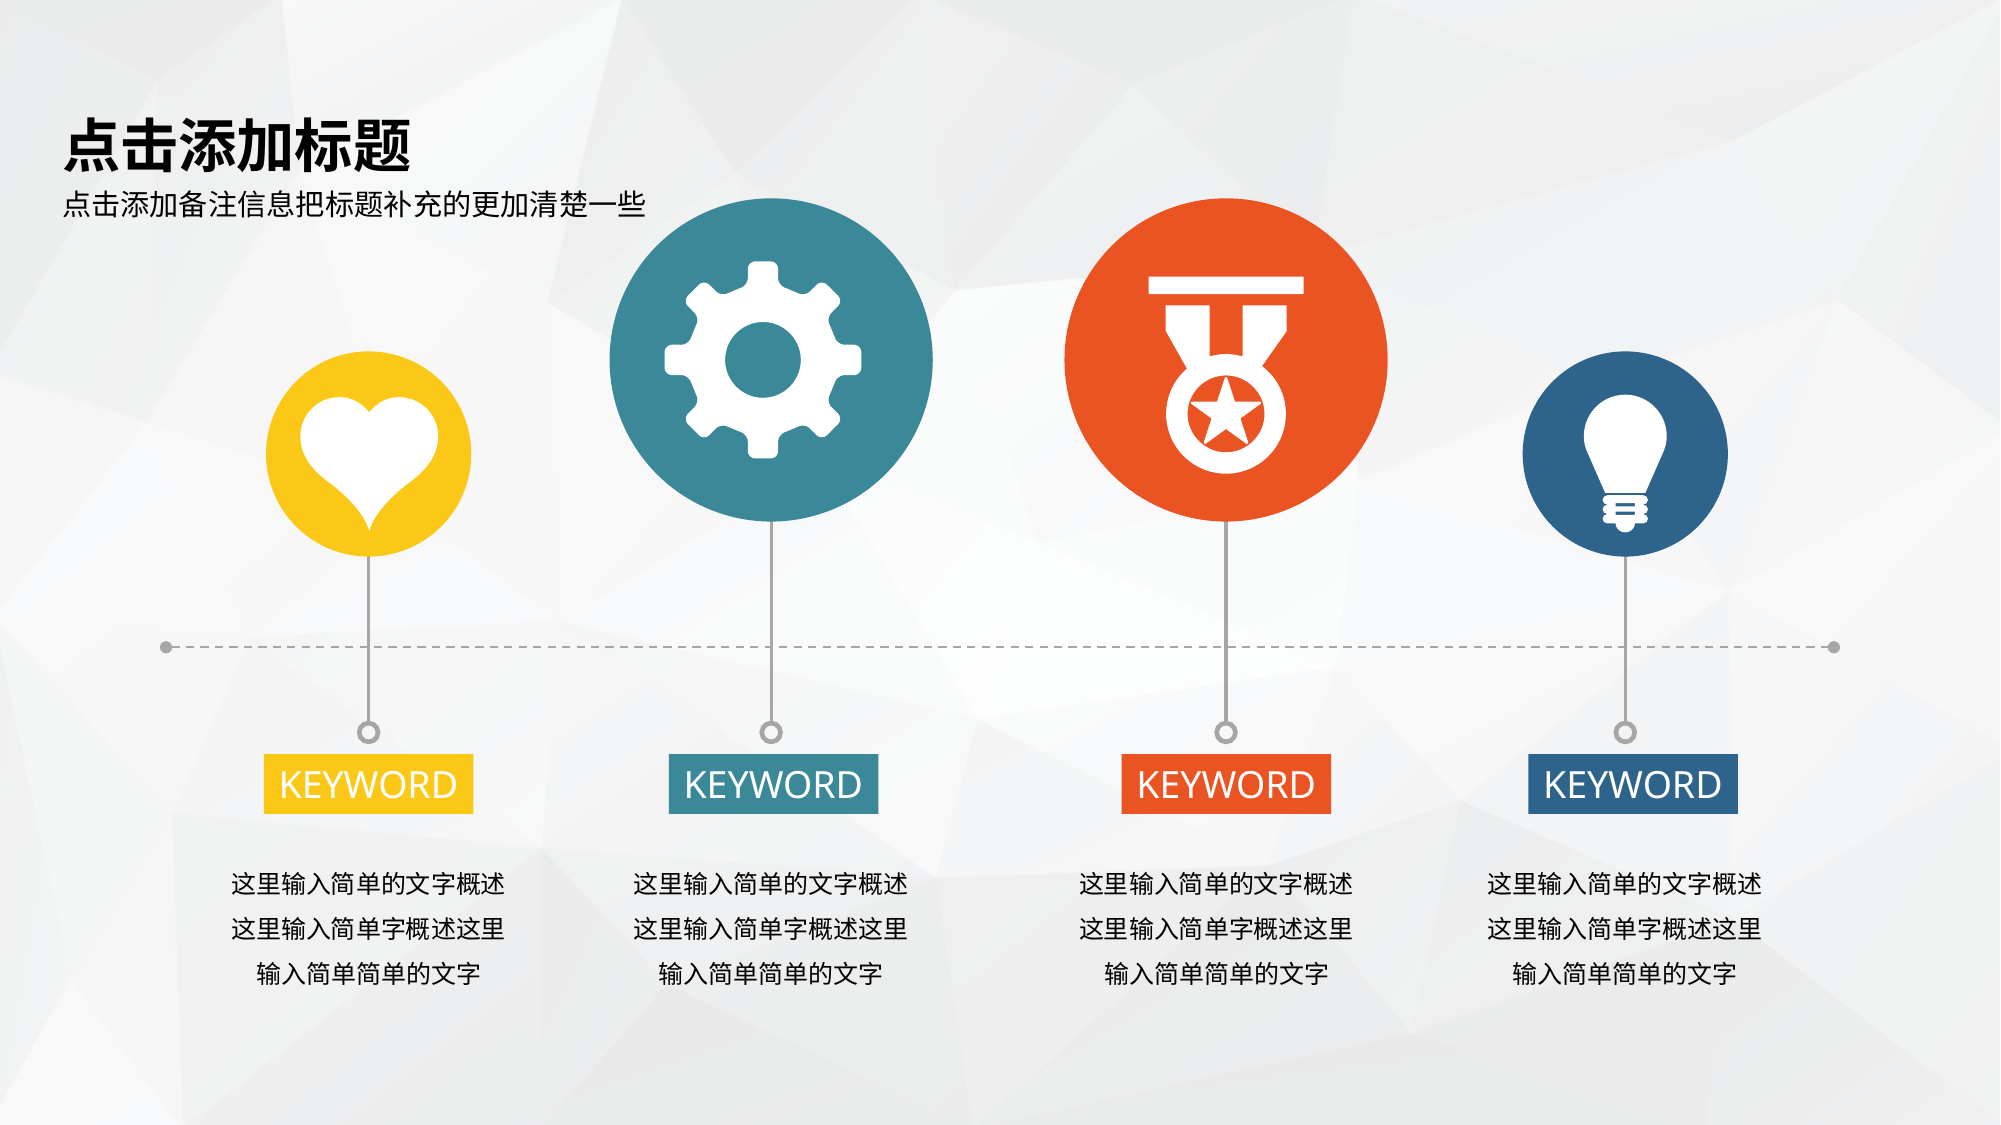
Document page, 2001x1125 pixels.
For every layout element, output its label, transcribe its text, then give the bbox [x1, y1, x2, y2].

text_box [1522, 351, 1728, 742]
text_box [266, 351, 472, 742]
text_box 点击添加备注信息把标题补充的更加清楚一些 [54, 178, 957, 226]
text_box 这里输入简单的文字概述这里输入简单字概述这里输入简单简单的文字 [1460, 846, 1790, 996]
text_box KEYWORD [1121, 754, 1332, 814]
text_box 点击添加标题 [54, 101, 904, 178]
text_box 这里输入简单的文字概述这里输入简单字概述这里输入简单简单的文字 [606, 846, 936, 996]
text_box KEYWORD [1528, 754, 1738, 814]
text_box 这里输入简单的文字概述这里输入简单字概述这里输入简单简单的文字 [204, 846, 533, 996]
text_box KEYWORD [263, 754, 474, 814]
picture [0, 0, 2000, 1125]
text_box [1064, 198, 1388, 742]
text_box KEYWORD [668, 754, 879, 814]
text_box 这里输入简单的文字概述这里输入简单字概述这里输入简单简单的文字 [1052, 846, 1382, 996]
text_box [609, 198, 933, 742]
